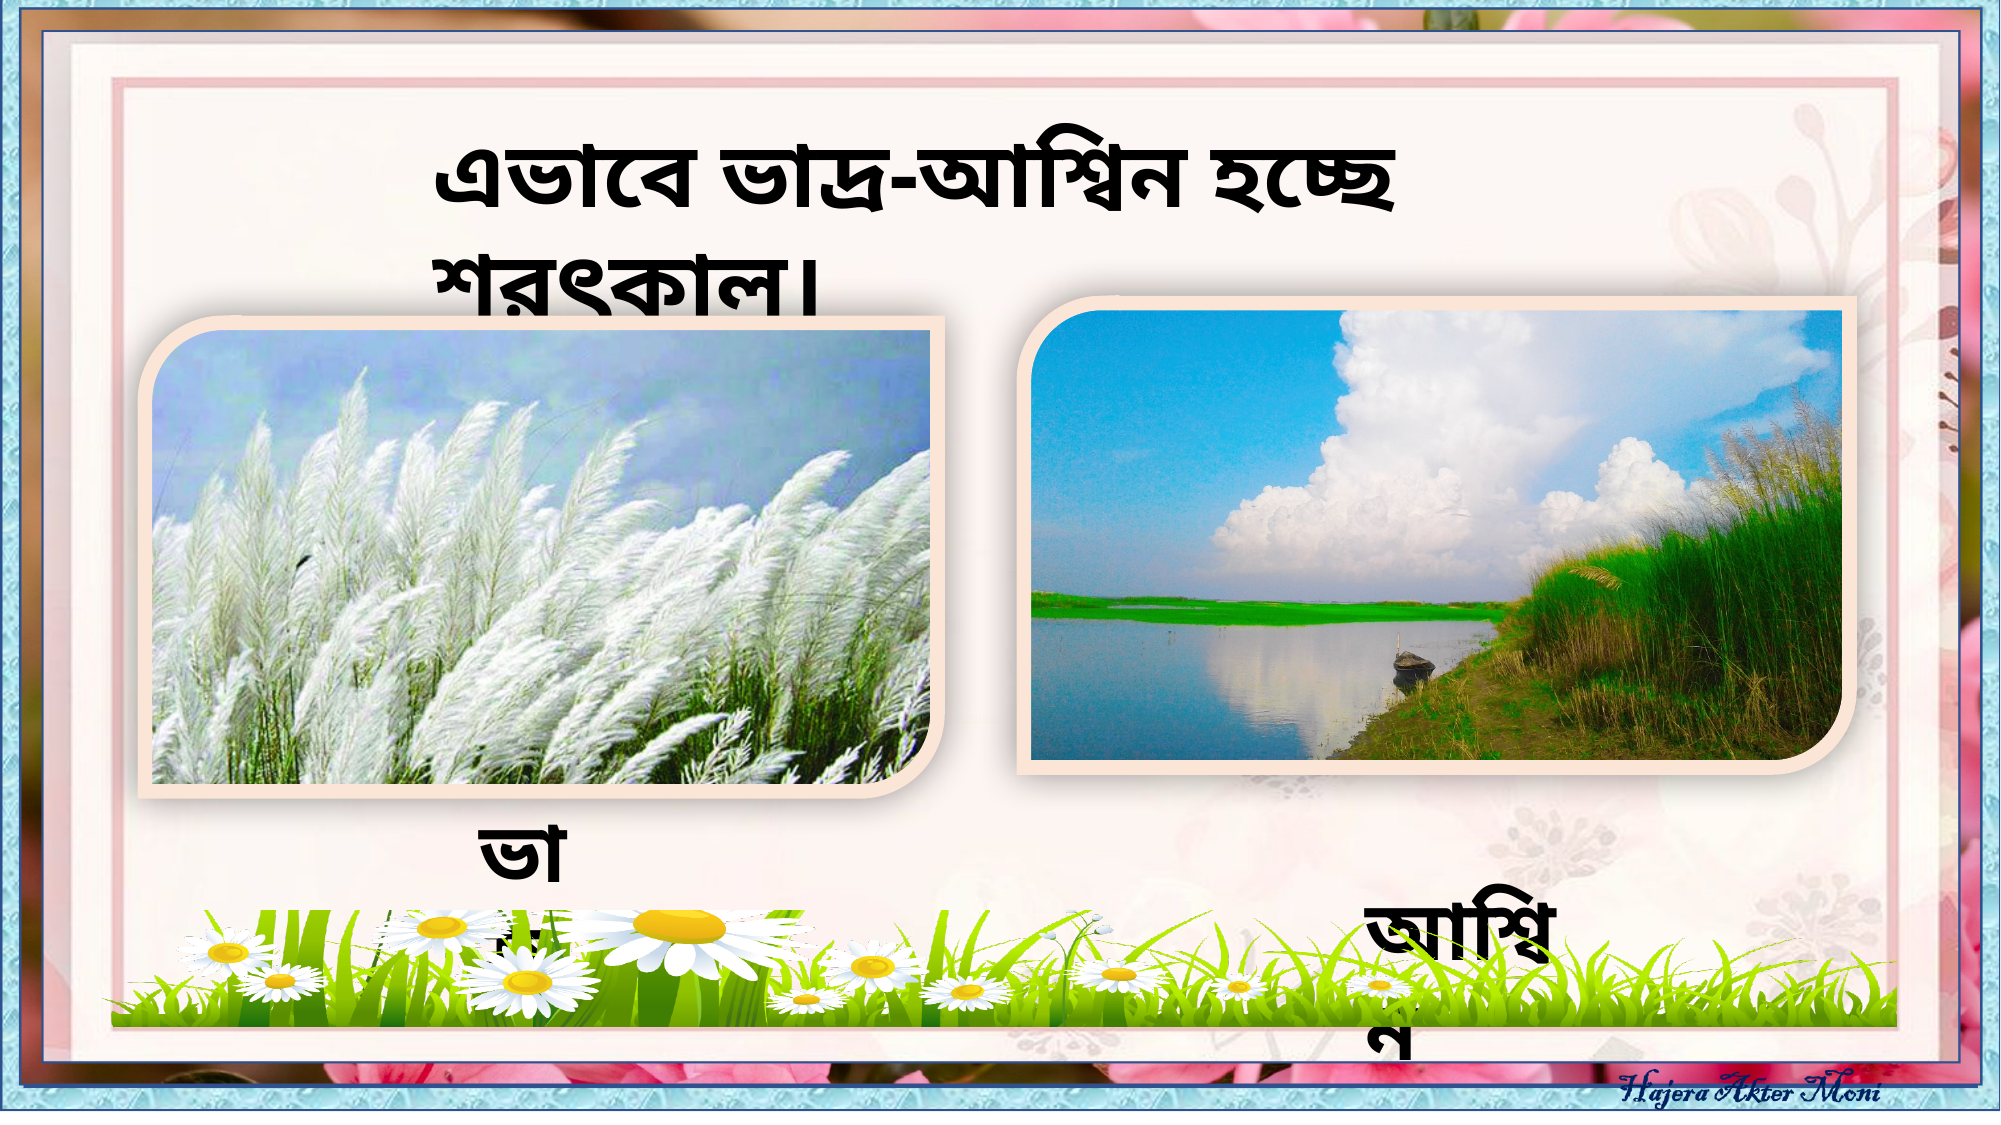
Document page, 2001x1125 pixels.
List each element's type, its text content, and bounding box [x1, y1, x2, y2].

picture [0, 0, 2001, 1125]
text_box আশ্বিন [1350, 802, 1581, 910]
text_box ভাদ্র [464, 826, 618, 910]
text_box আশ্বিন [1350, 1027, 1581, 1085]
text_box এভাবে ভাদ্র-আশ্বিন হচ্ছে শরৎকাল। [418, 108, 1457, 343]
